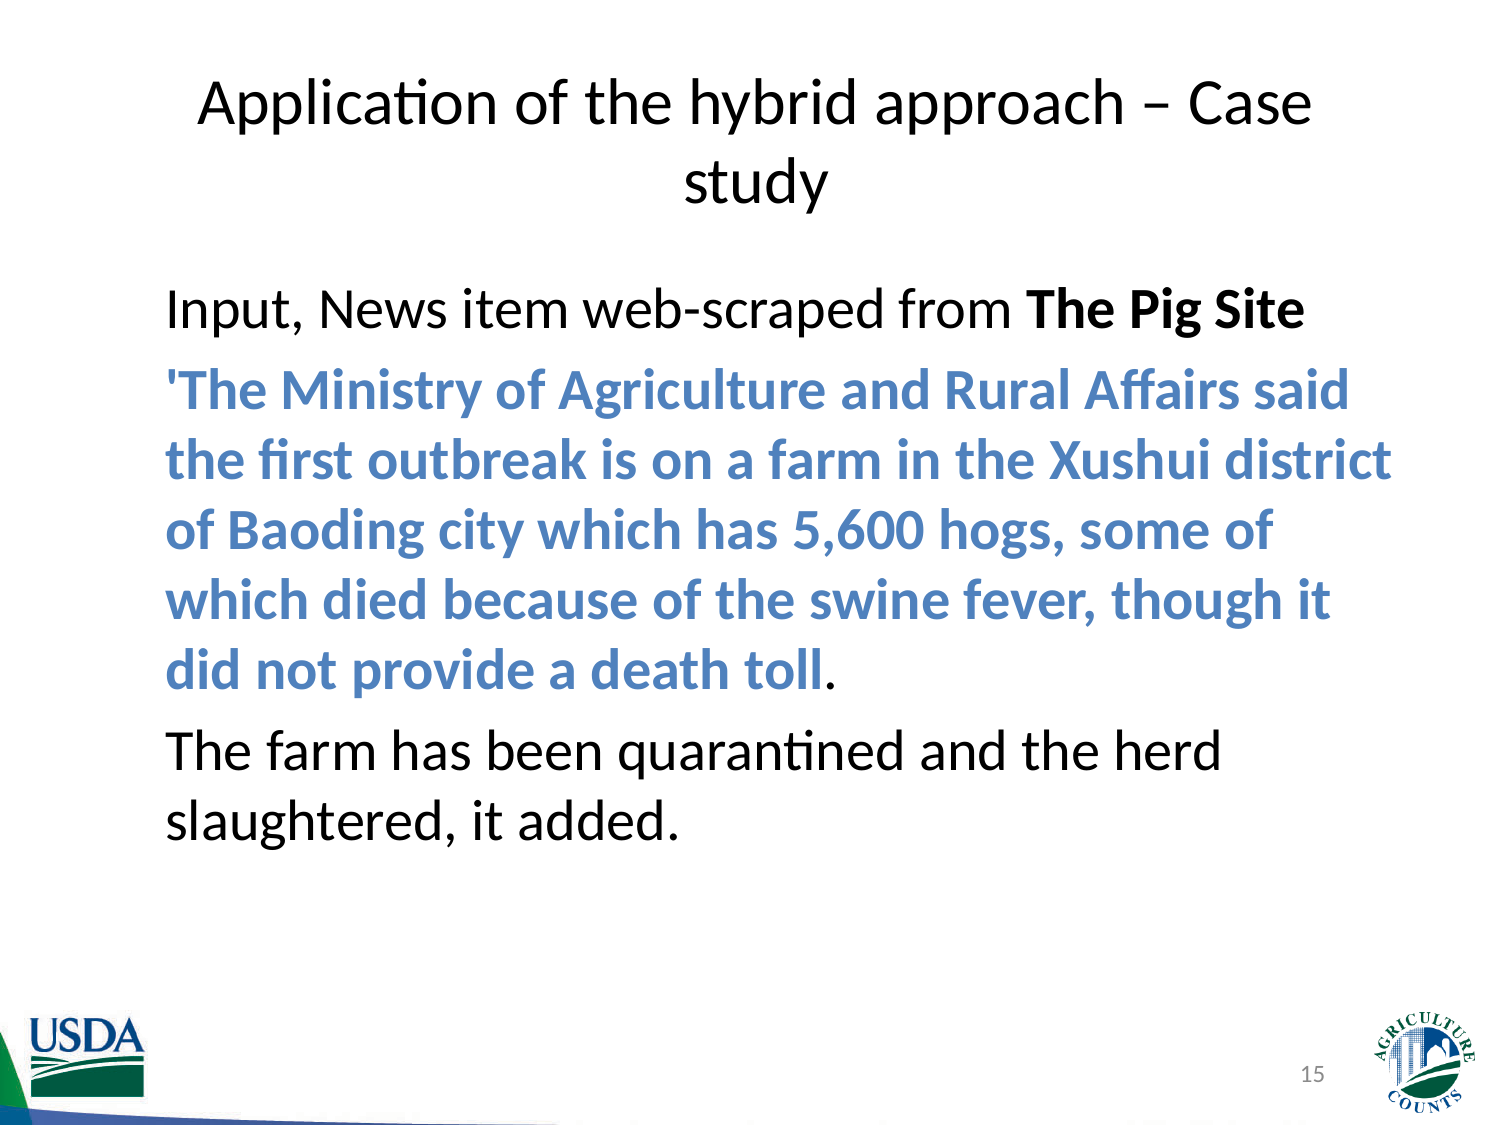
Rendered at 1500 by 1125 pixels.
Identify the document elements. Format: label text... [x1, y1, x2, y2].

picture [0, 987, 1321, 1125]
list Input, News item web-scraped from The Pig Site 'The Ministry of Agriculture and Rural Affairs said the first outbreak is on a farm in the Xushui district of Baoding city which has 5,600 hogs, some of which died because of the swine fever, though it did not provide a death toll. The farm has been quarantined and the herd slaughtered, it added. [75, 262, 1425, 1043]
title Application of the hybrid approach – Case study [125, 50, 1388, 225]
picture [1374, 1012, 1475, 1113]
